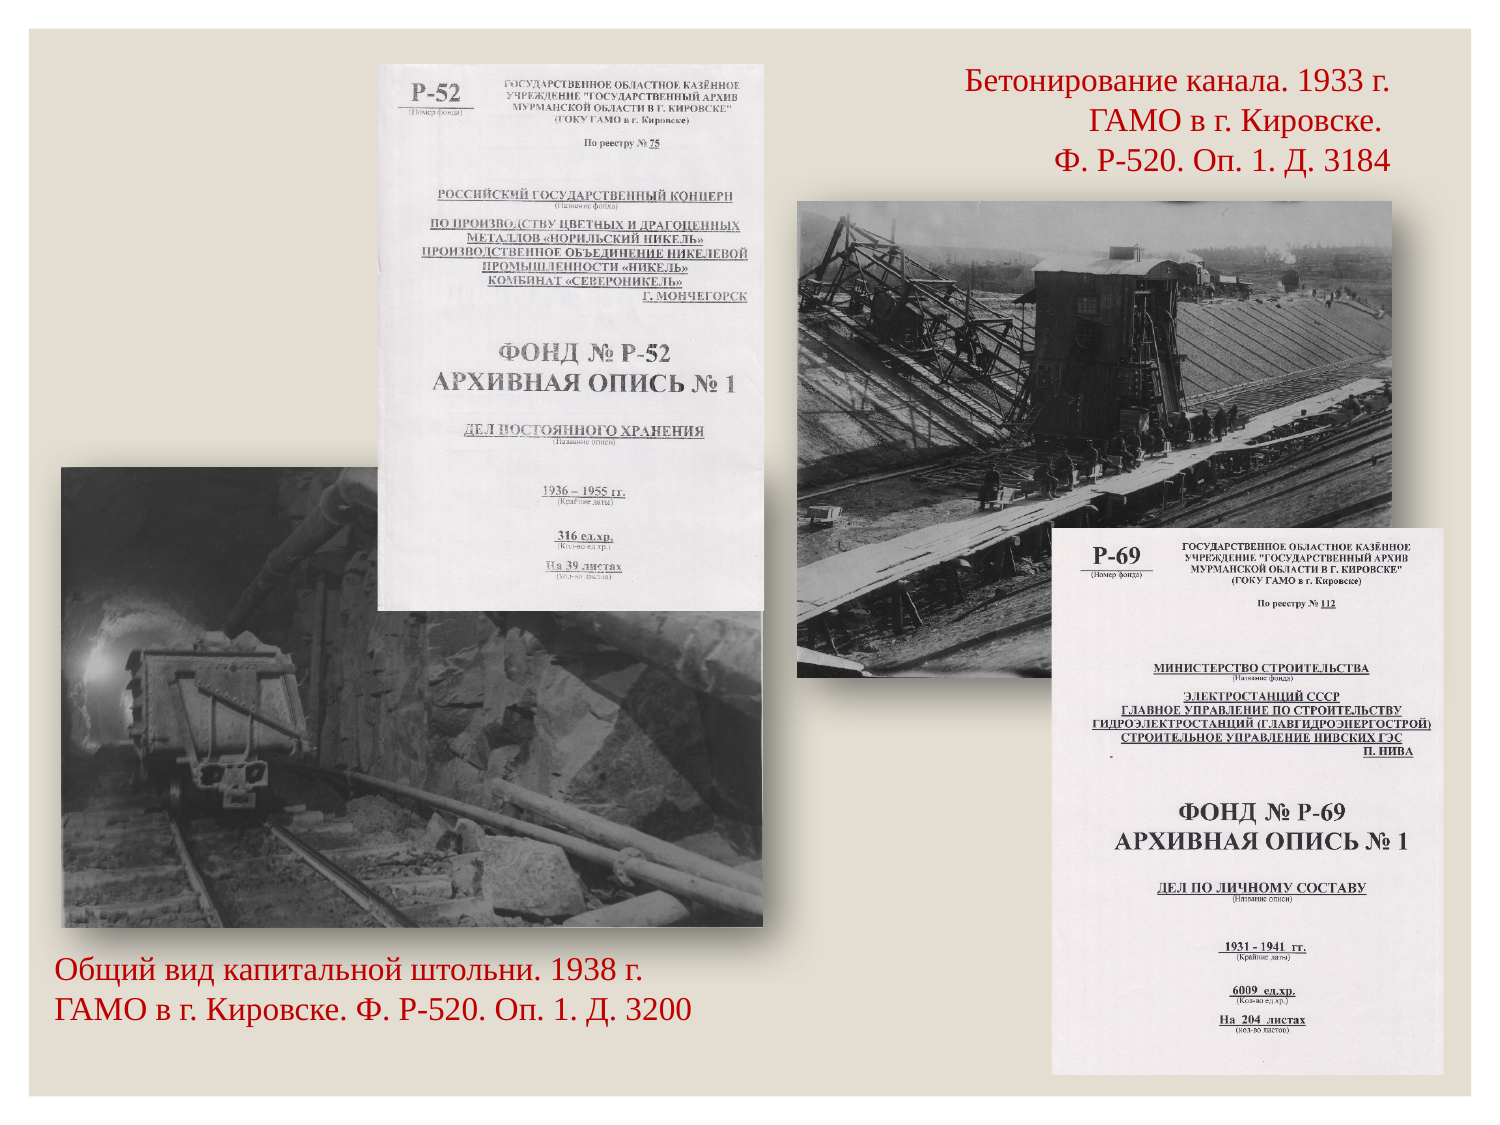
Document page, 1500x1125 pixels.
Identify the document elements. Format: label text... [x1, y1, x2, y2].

text_box Общий вид капитальной штольни. 1938 г. ГАМО в г. Кировске. Ф. Р-520. Оп. 1. Д. 3200 [39, 939, 790, 1035]
text_box Бетонирование канала. 1933 г. ГАМО в г. Кировске. Ф. Р-520. Оп. 1. Д. 3184 [797, 50, 1406, 185]
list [61, 467, 763, 928]
picture [377, 64, 765, 611]
picture [797, 201, 1444, 1075]
